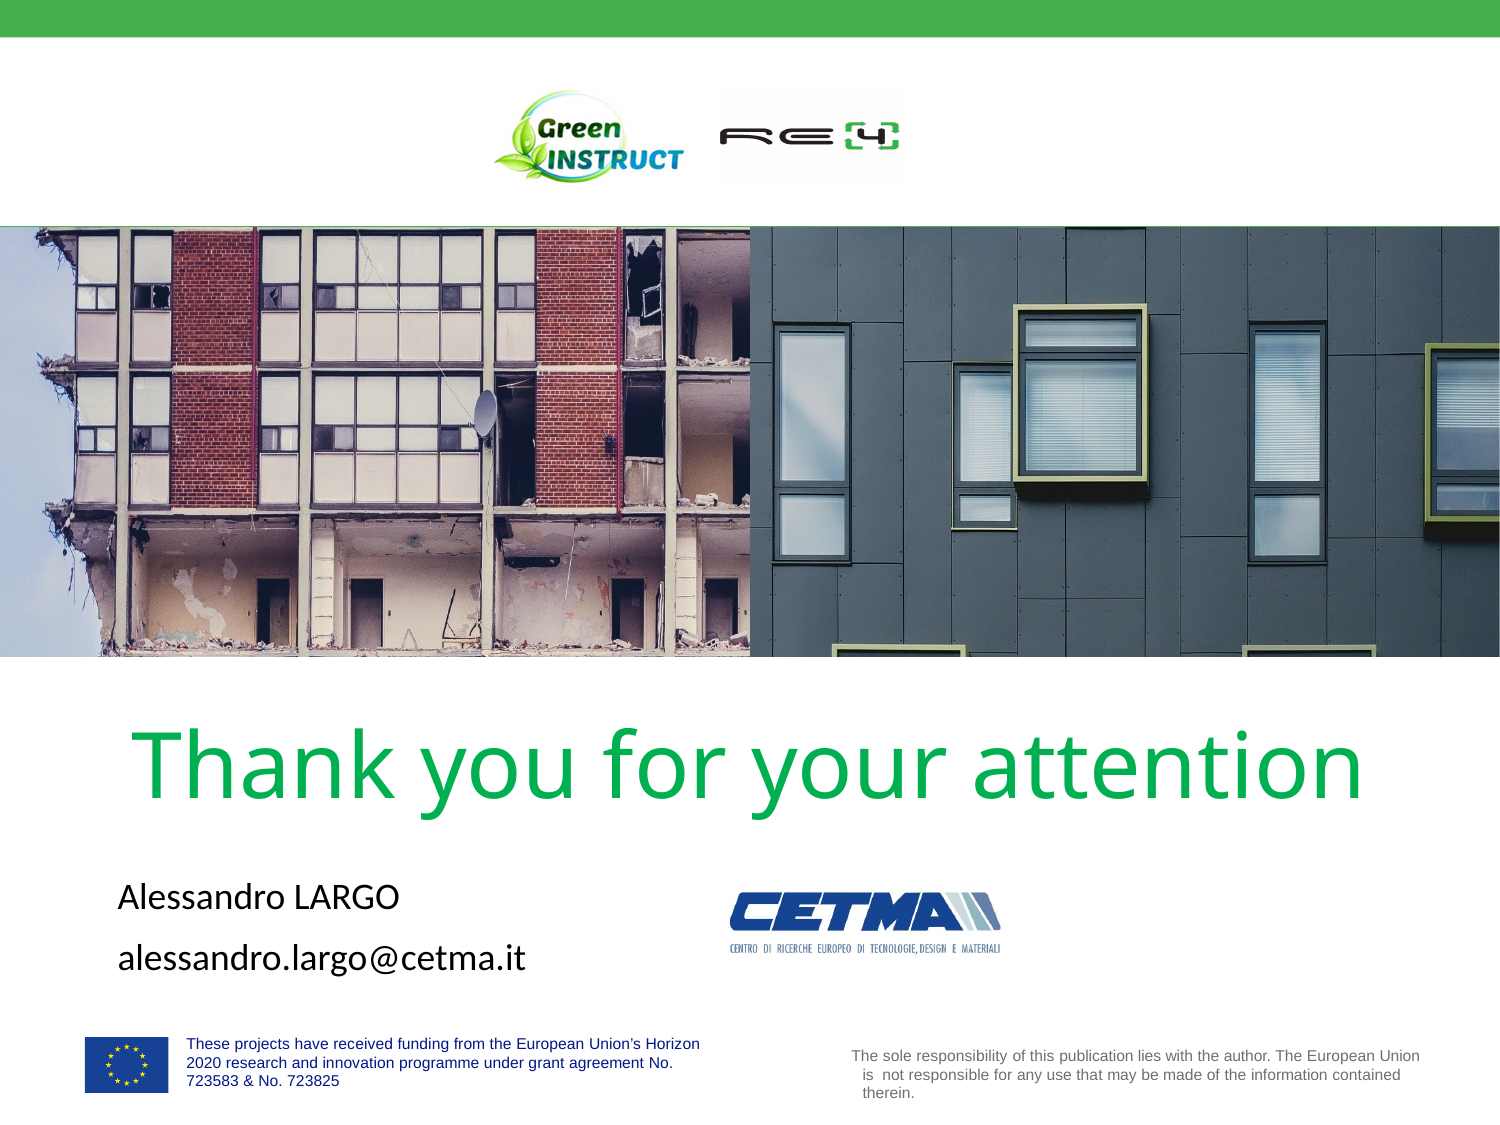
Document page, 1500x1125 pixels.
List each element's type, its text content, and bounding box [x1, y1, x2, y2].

picture [0, 227, 1500, 657]
text_box alessandro.largo@cetma.it [102, 925, 672, 986]
title Thank you for your attention [102, 696, 1397, 842]
picture [717, 864, 1013, 986]
picture [493, 73, 688, 202]
text_box Alessandro LARGO [102, 864, 672, 925]
picture [719, 88, 900, 186]
